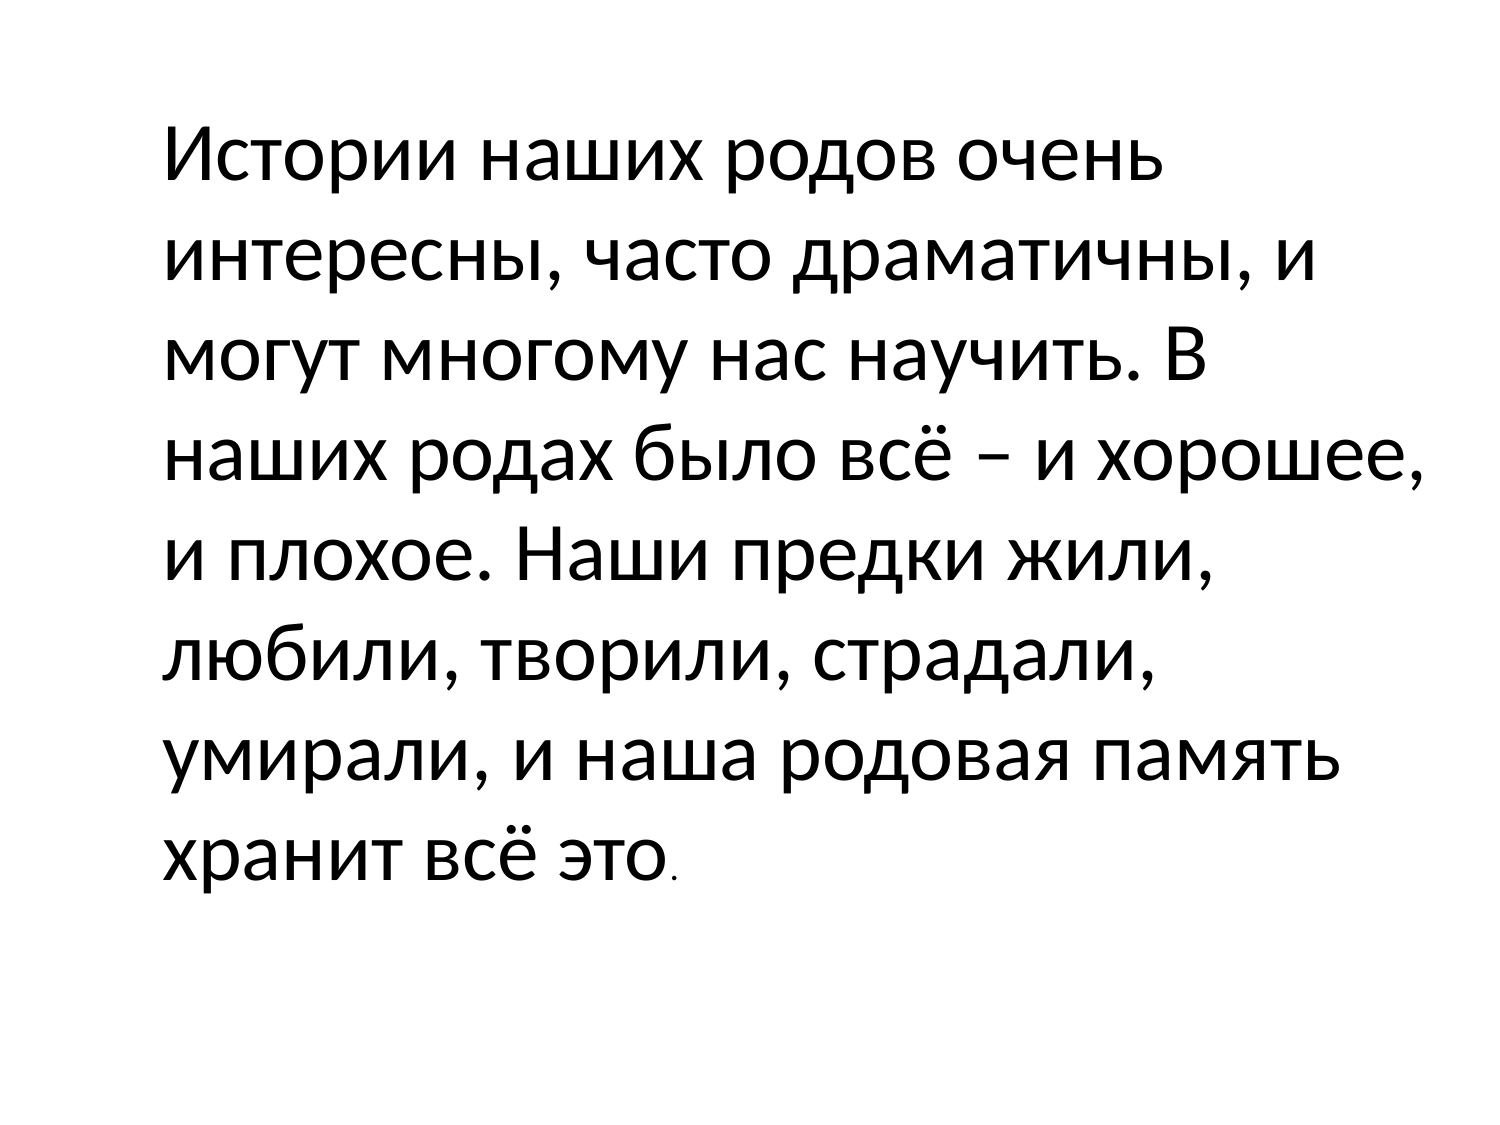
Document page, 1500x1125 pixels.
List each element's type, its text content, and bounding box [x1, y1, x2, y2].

text_box Истории наших родов очень интересны, часто драматичны, и могут многому нас научить. В наших родах было всё – и хорошее, и плохое. Наши предки жили, любили, творили, страдали, умирали, и наша родовая память хранит всё это. [147, 89, 1459, 905]
